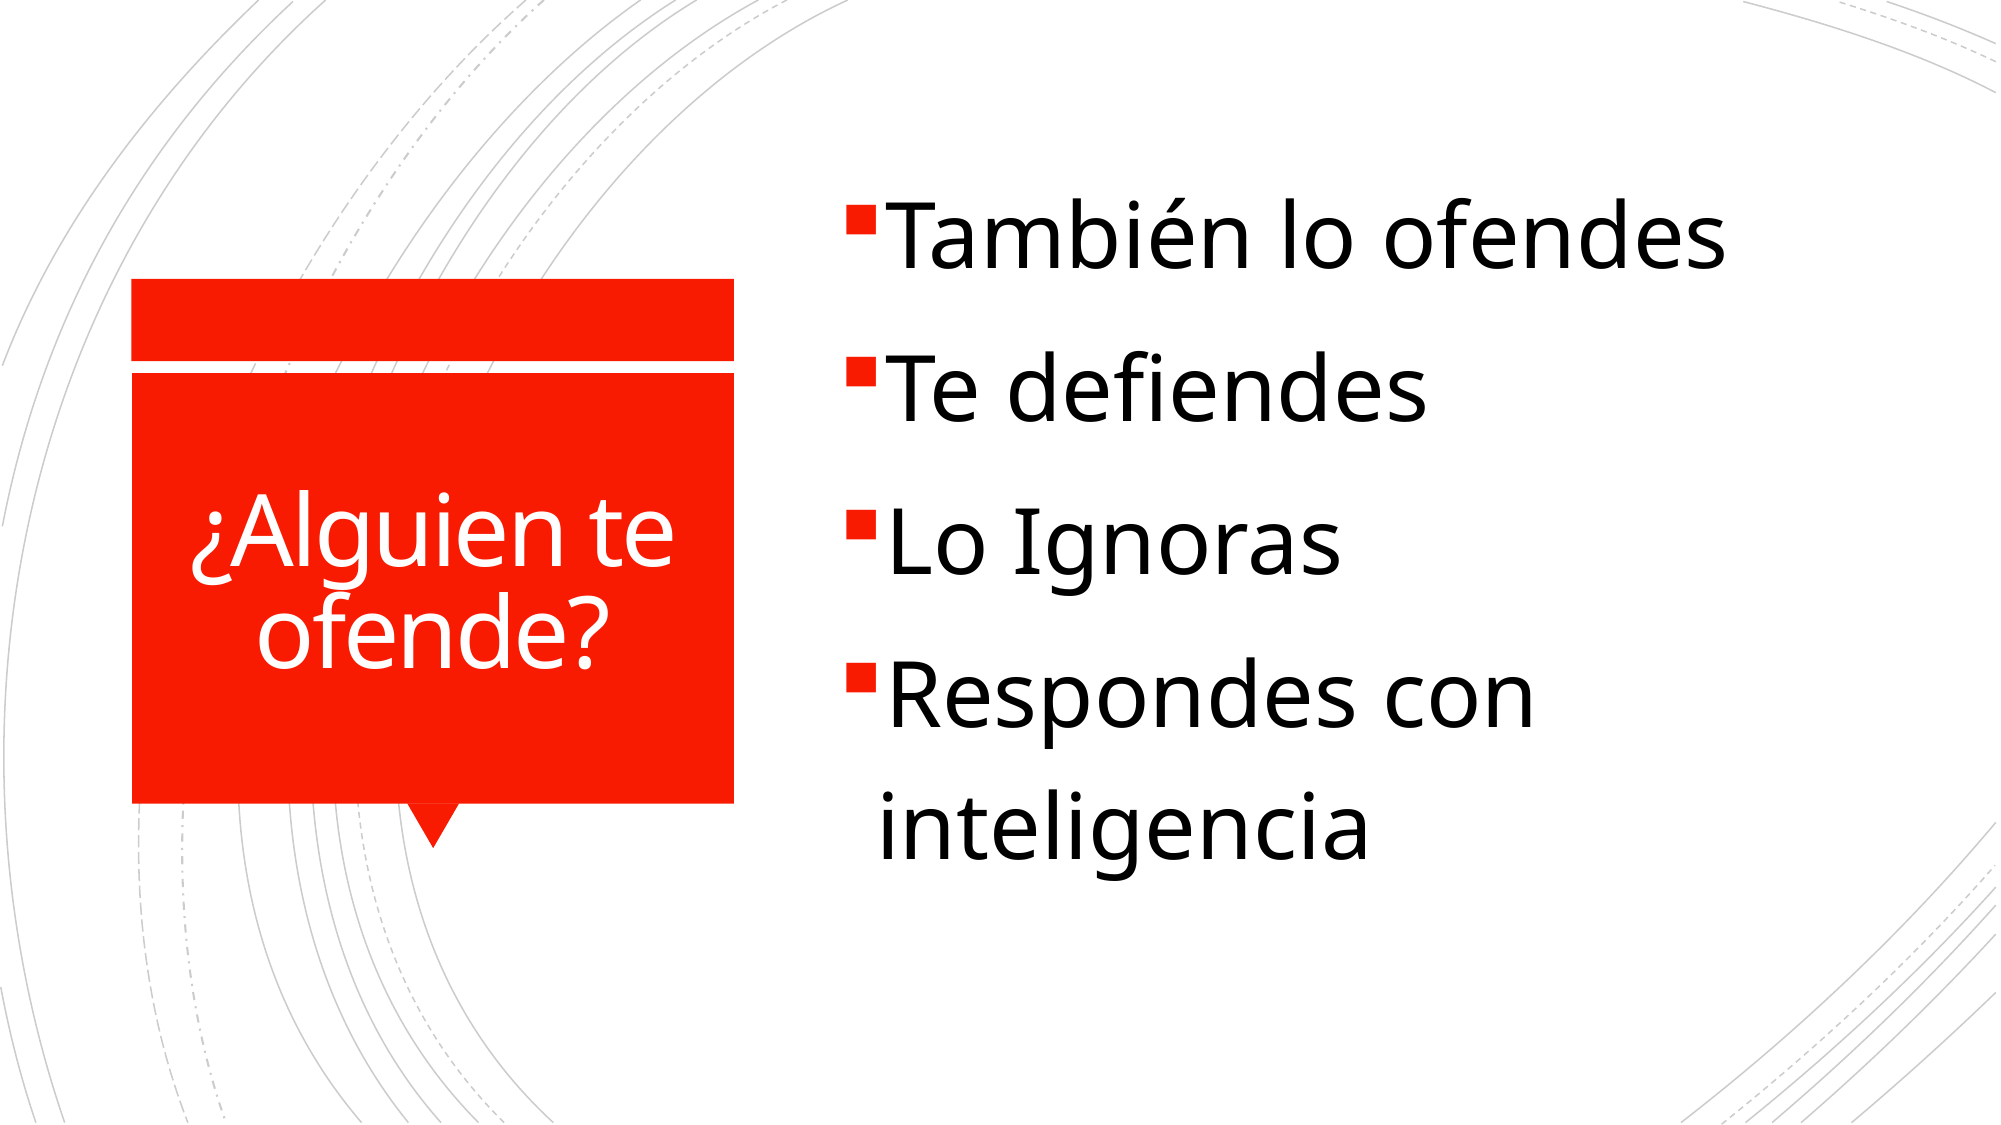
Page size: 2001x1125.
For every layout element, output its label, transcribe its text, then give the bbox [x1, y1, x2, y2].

list También lo ofendes Te defiendes Lo Ignoras Respondes con inteligencia [823, 85, 1855, 947]
title ¿Alguien te ofende? [145, 385, 720, 789]
